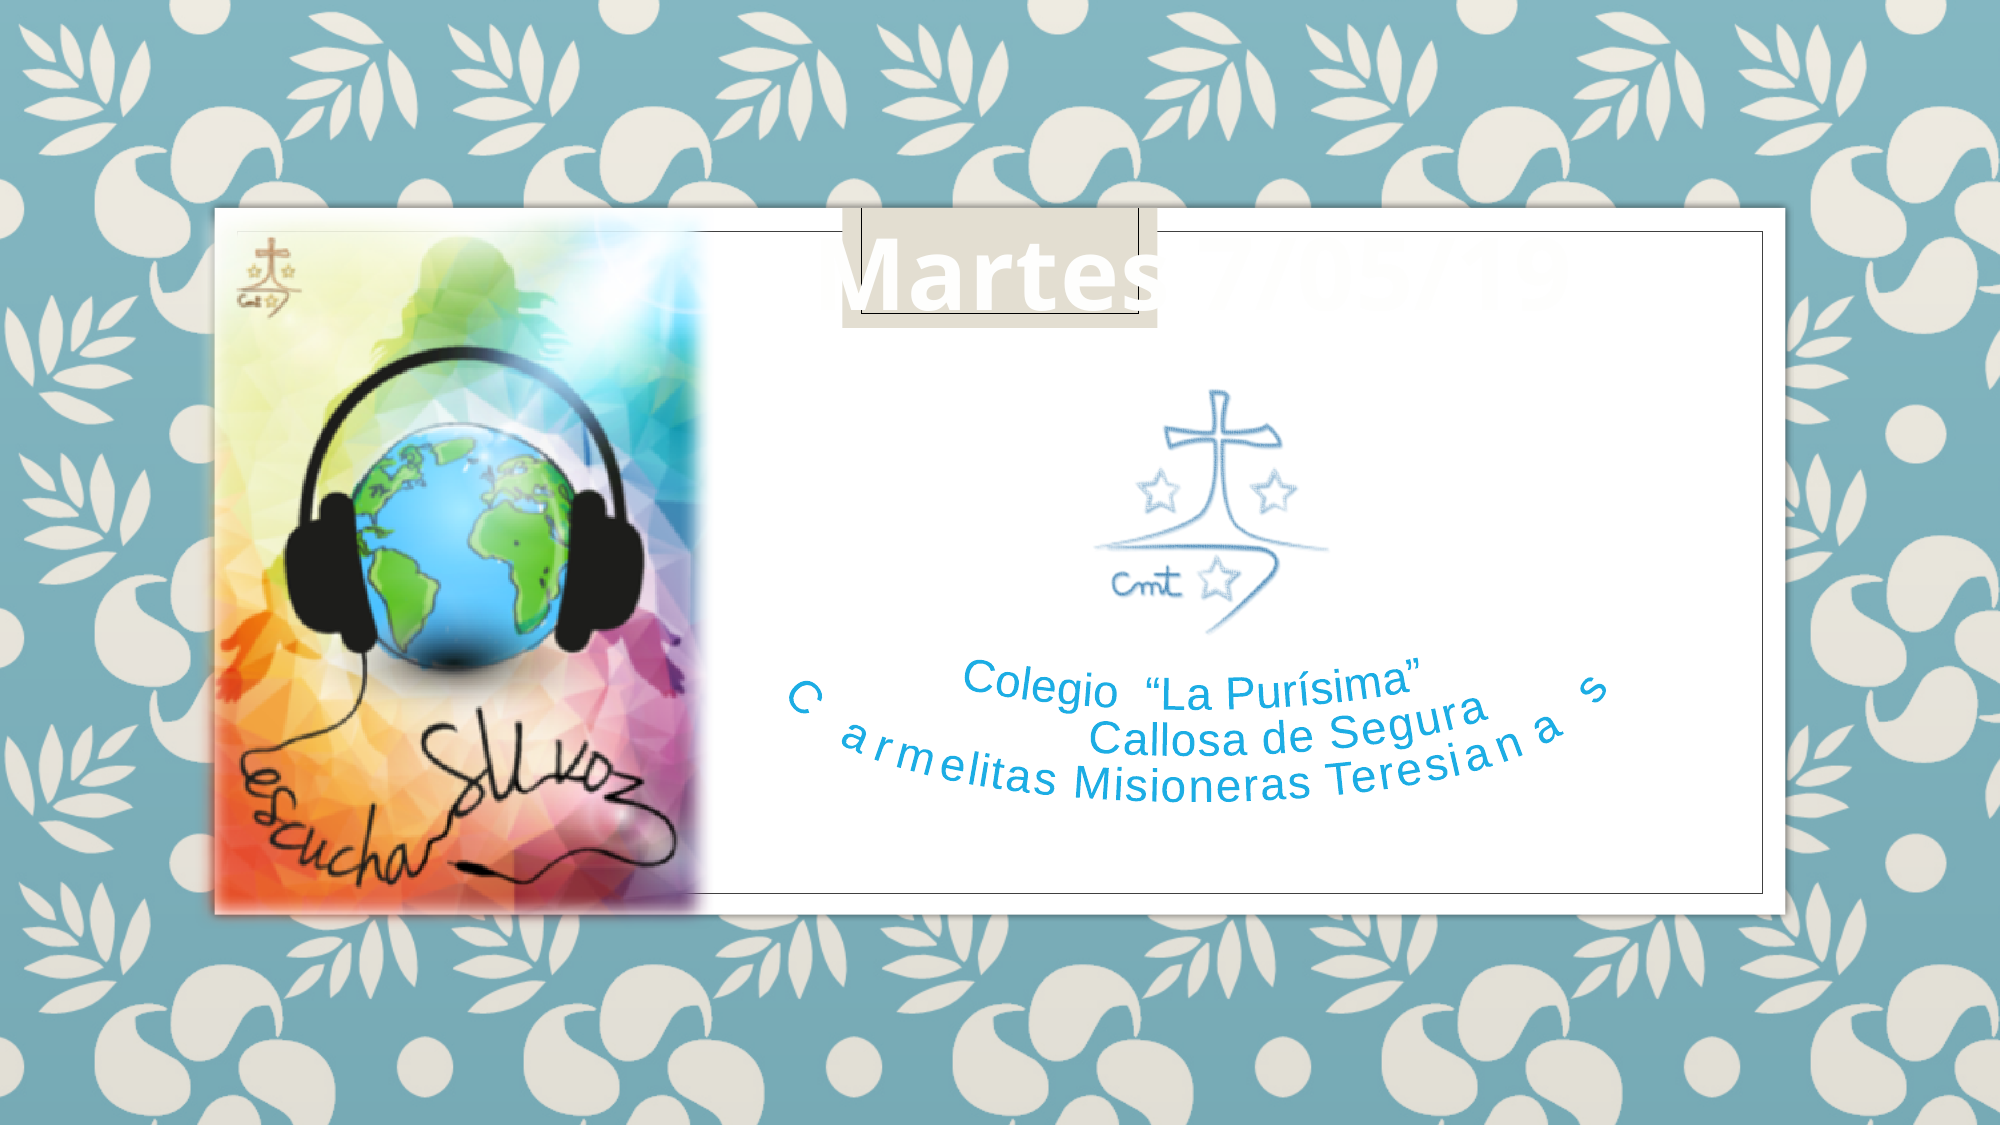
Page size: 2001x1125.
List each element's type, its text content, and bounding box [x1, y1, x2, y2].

picture [1089, 385, 1332, 638]
picture [195, 202, 714, 930]
text_box Martes 7/05/19 [797, 202, 1589, 338]
